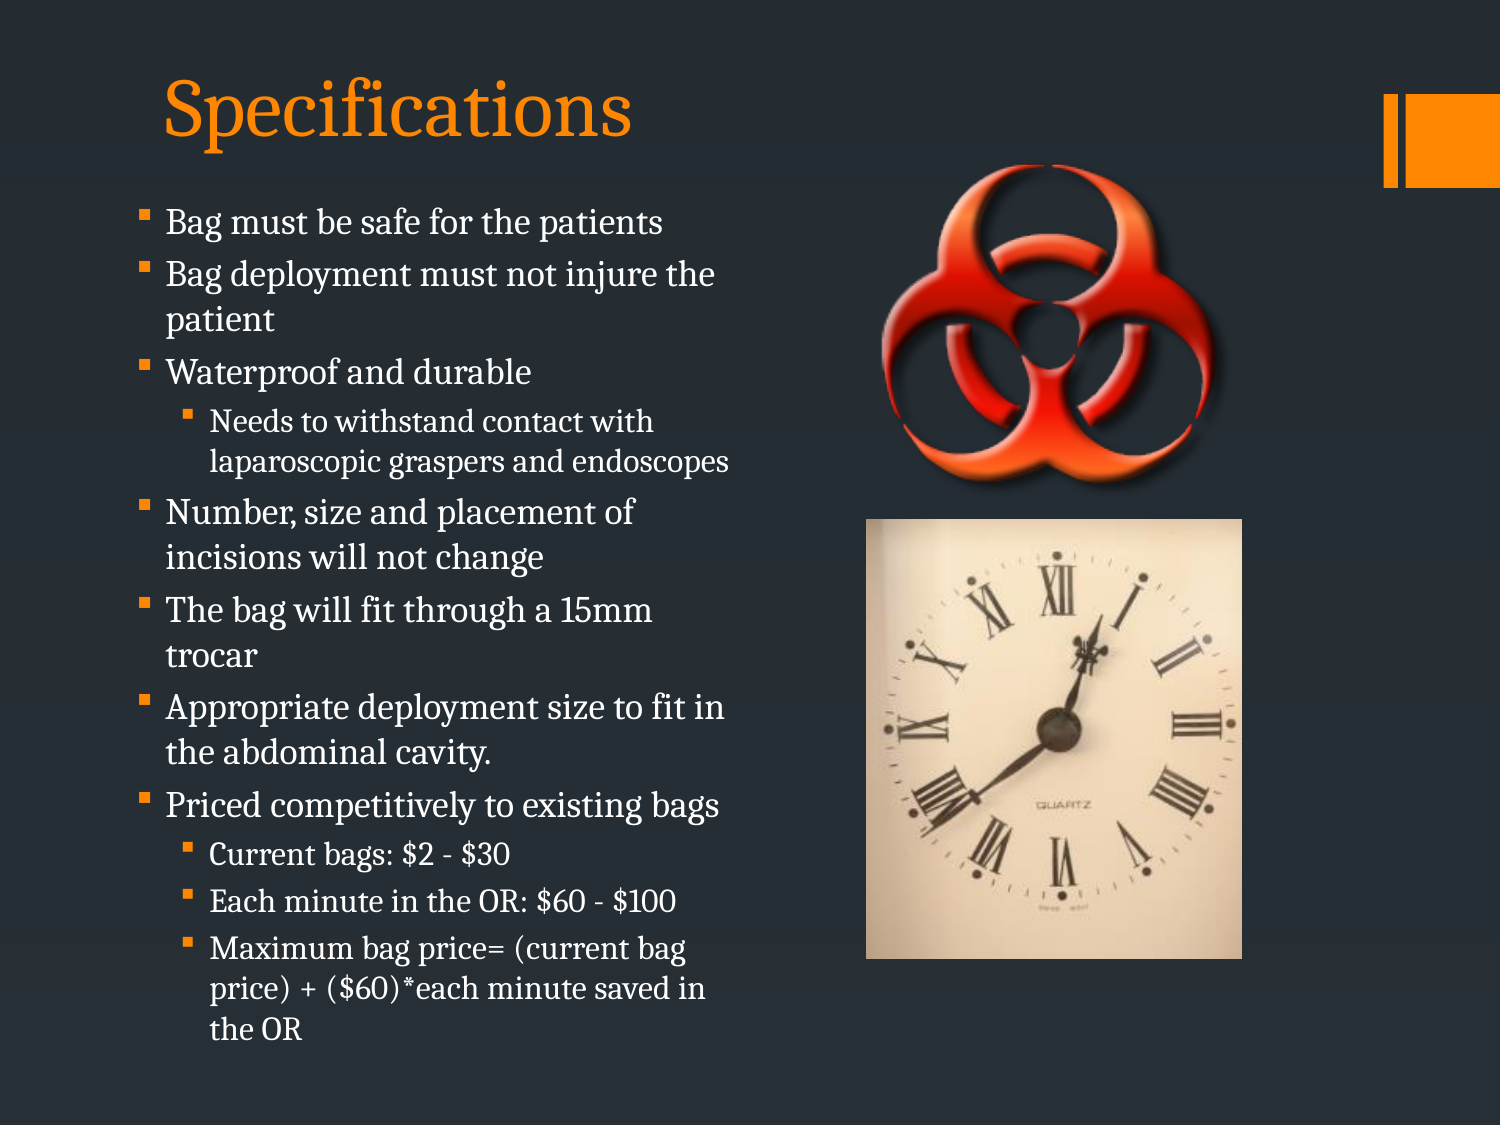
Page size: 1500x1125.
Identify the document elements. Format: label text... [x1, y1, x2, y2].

title Specifications [150, 26, 1350, 161]
list Bag must be safe for the patients Bag deployment must not injure the patient Waterproof and durable Needs to withstand contact with laparoscopic graspers and endoscopes Number, size and placement of incisions will not change The bag will fit through a 15mm trocar Appropriate deployment size to fit in the abdominal cavity. Priced competitively to existing bags Current bags: $2 - $30 Each minute in the OR: $60 - $100 Maximum bag price= (current bag price) + ($60)*each minute saved in the OR [114, 189, 746, 1099]
picture [866, 144, 1243, 960]
